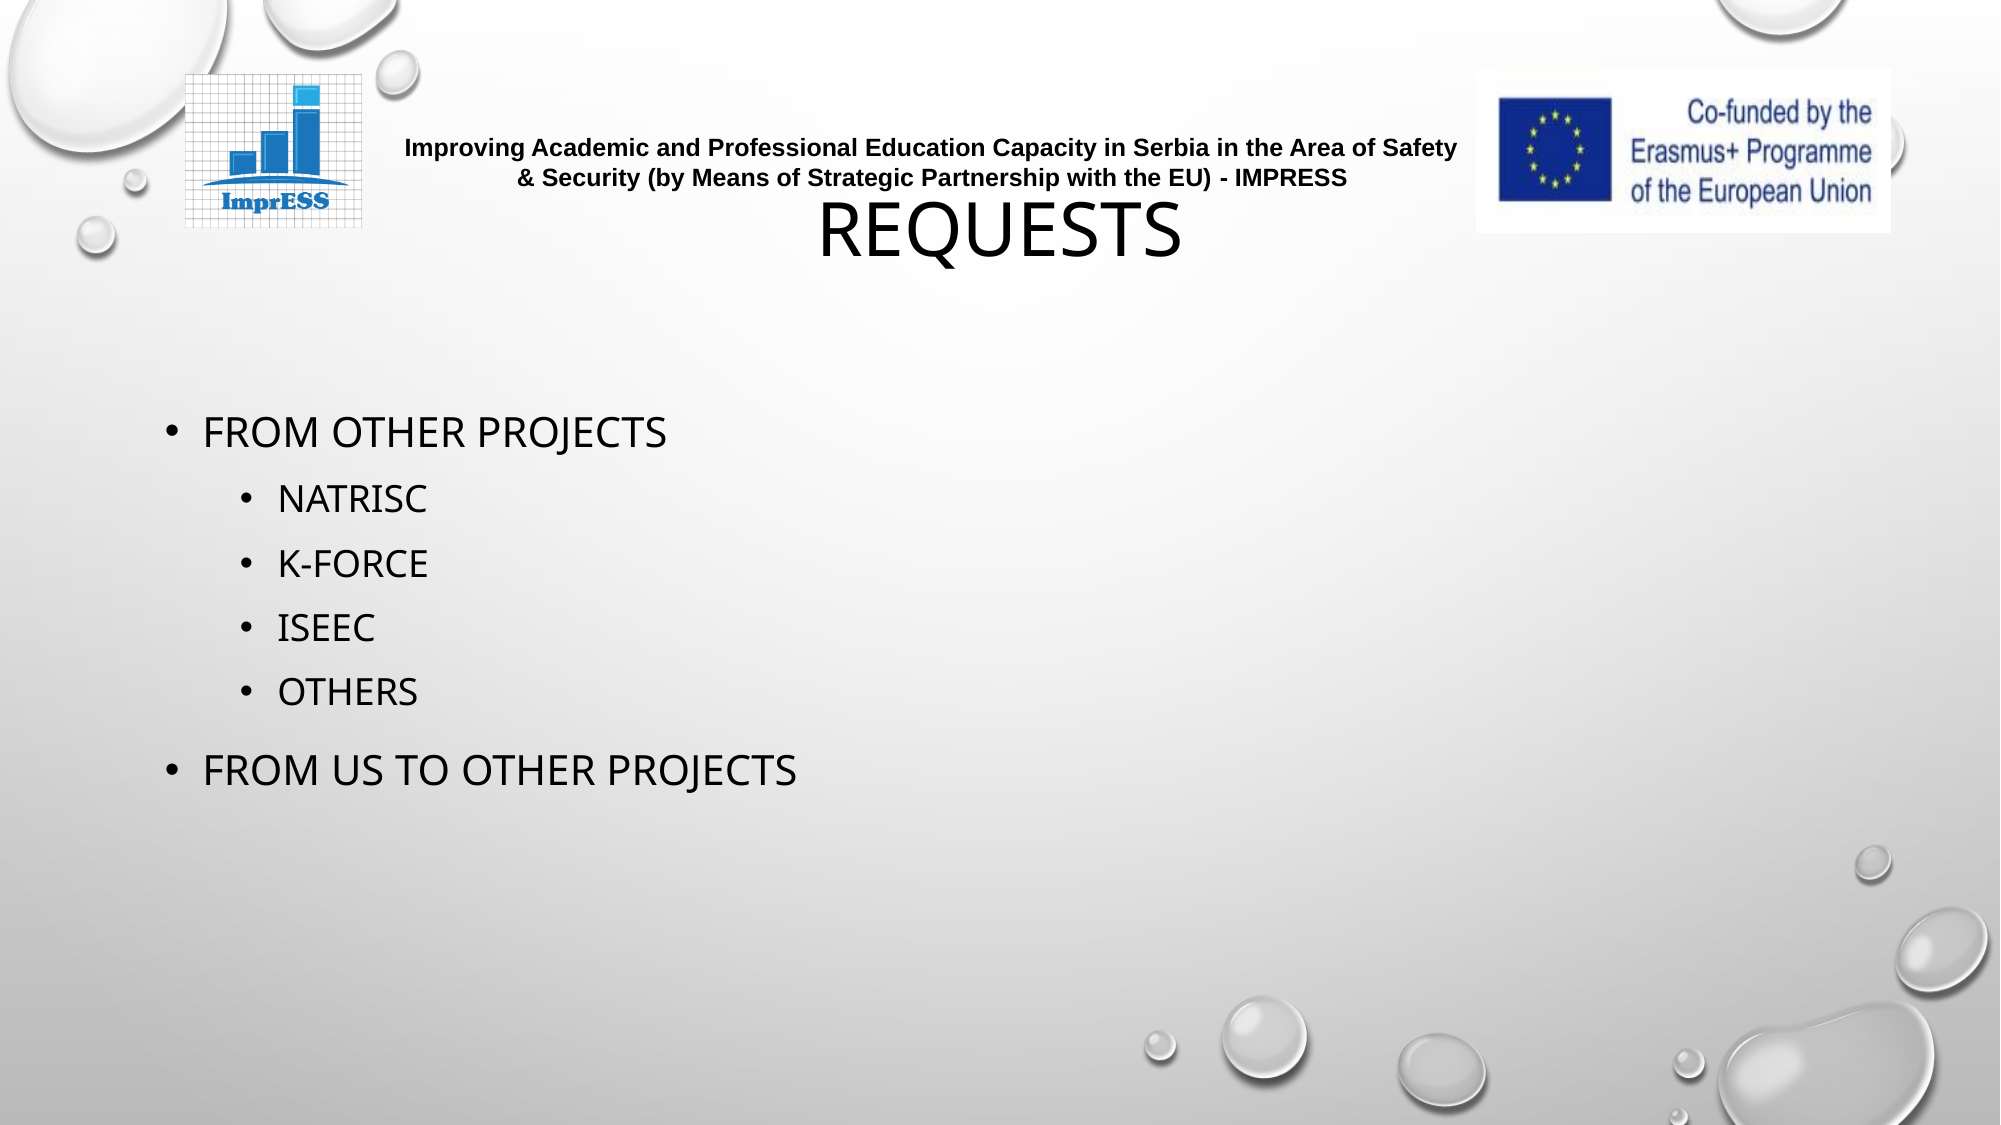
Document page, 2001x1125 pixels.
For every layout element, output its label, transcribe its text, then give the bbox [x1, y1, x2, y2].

title Requests [149, 101, 1851, 364]
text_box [184, 68, 1892, 234]
list From other projects Natrisc K-force ISEEC others From us to other projects [149, 388, 1850, 950]
picture [0, 0, 2000, 1125]
